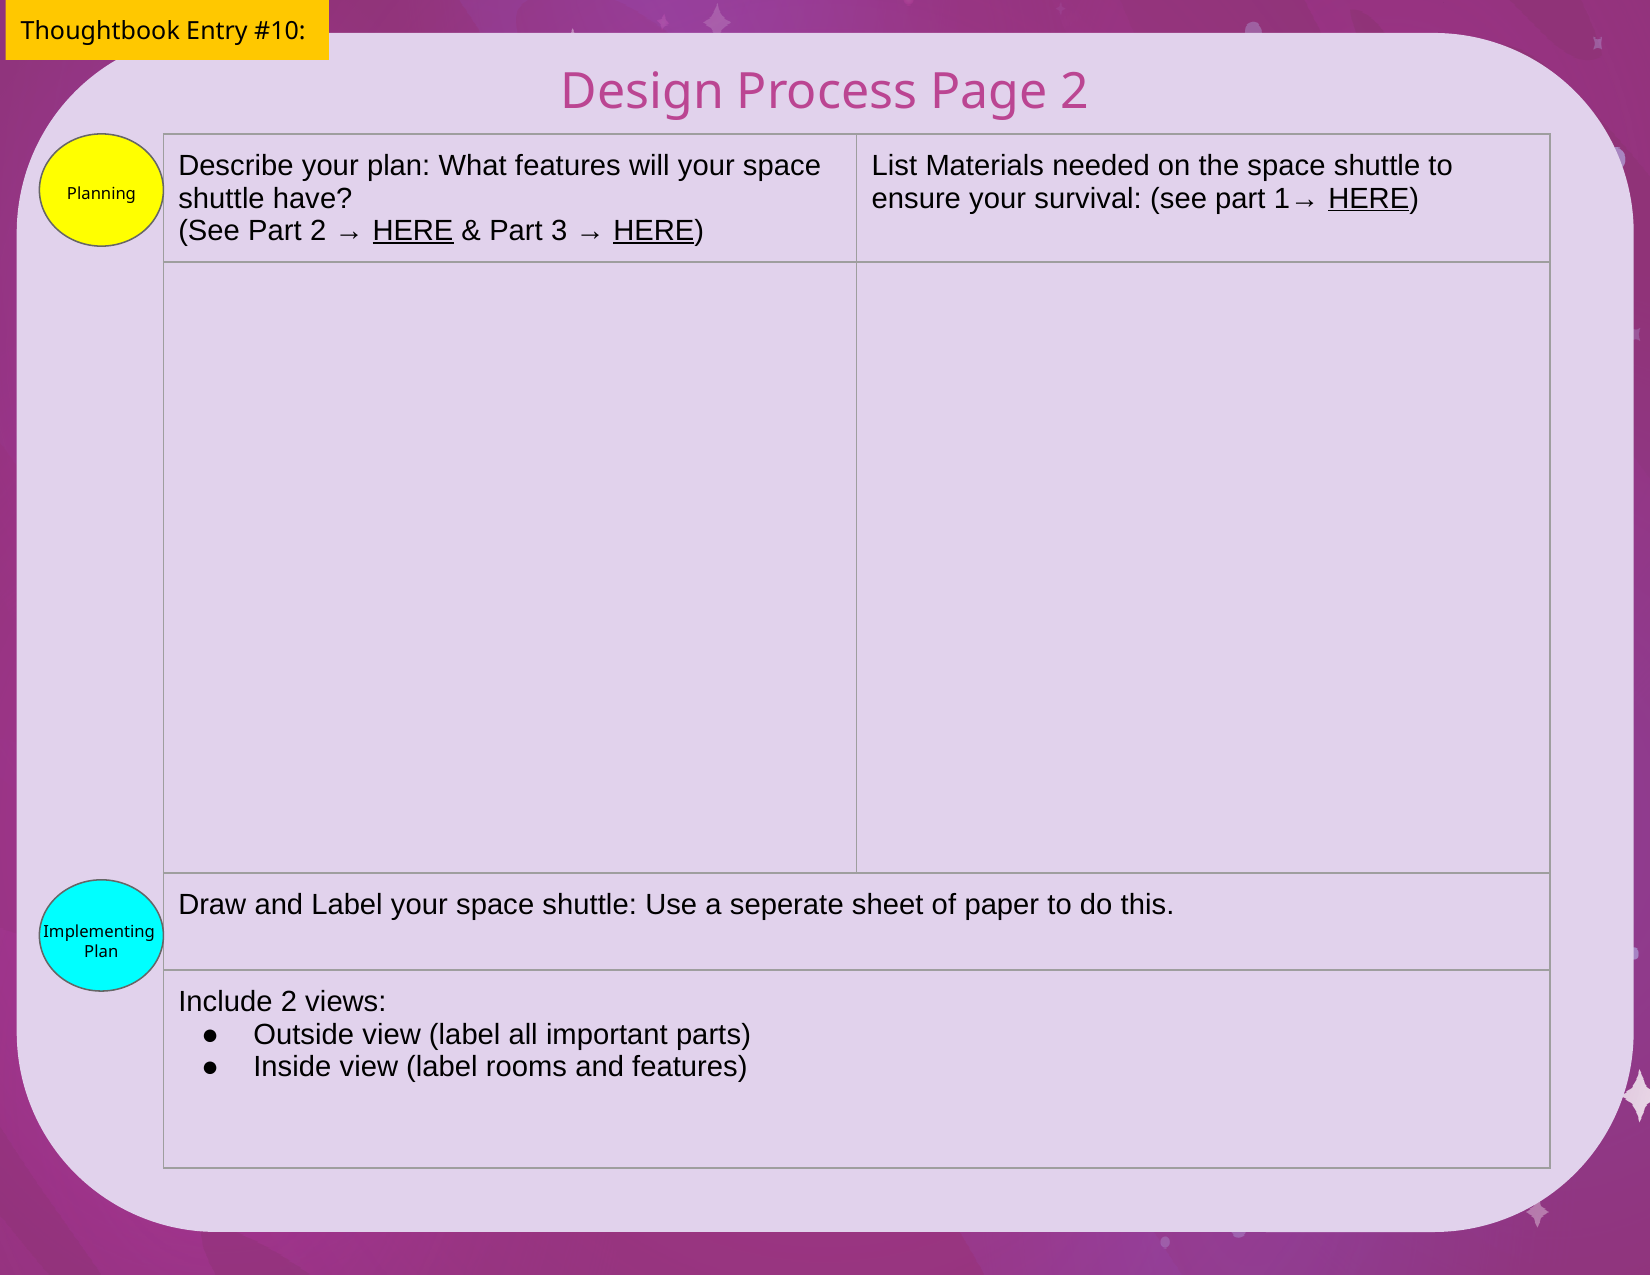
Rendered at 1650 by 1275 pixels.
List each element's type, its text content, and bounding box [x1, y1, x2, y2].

table_cell Include 2 views: Outside view (label all important parts) Inside view (label rooms and features) [164, 971, 1549, 1167]
table_cell Draw and Label your space shuttle: Use a seperate sheet of paper to do this. [164, 874, 1549, 969]
table_header Describe your plan: What features will your space shuttle have? (See Part 2 → HERE & Part 3 → HERE) [164, 135, 856, 261]
title Design Process Page 2 [17, 0, 1633, 137]
table_header List Materials needed on the space shuttle to ensure your survival: (see part 1→ HERE) [857, 135, 1549, 261]
table_cell [164, 263, 856, 872]
text_box Thoughtbook Entry #10: [5, 0, 329, 60]
table_cell [857, 263, 1549, 872]
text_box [39, 133, 164, 247]
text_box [24, 879, 178, 993]
picture [0, 0, 1650, 1275]
